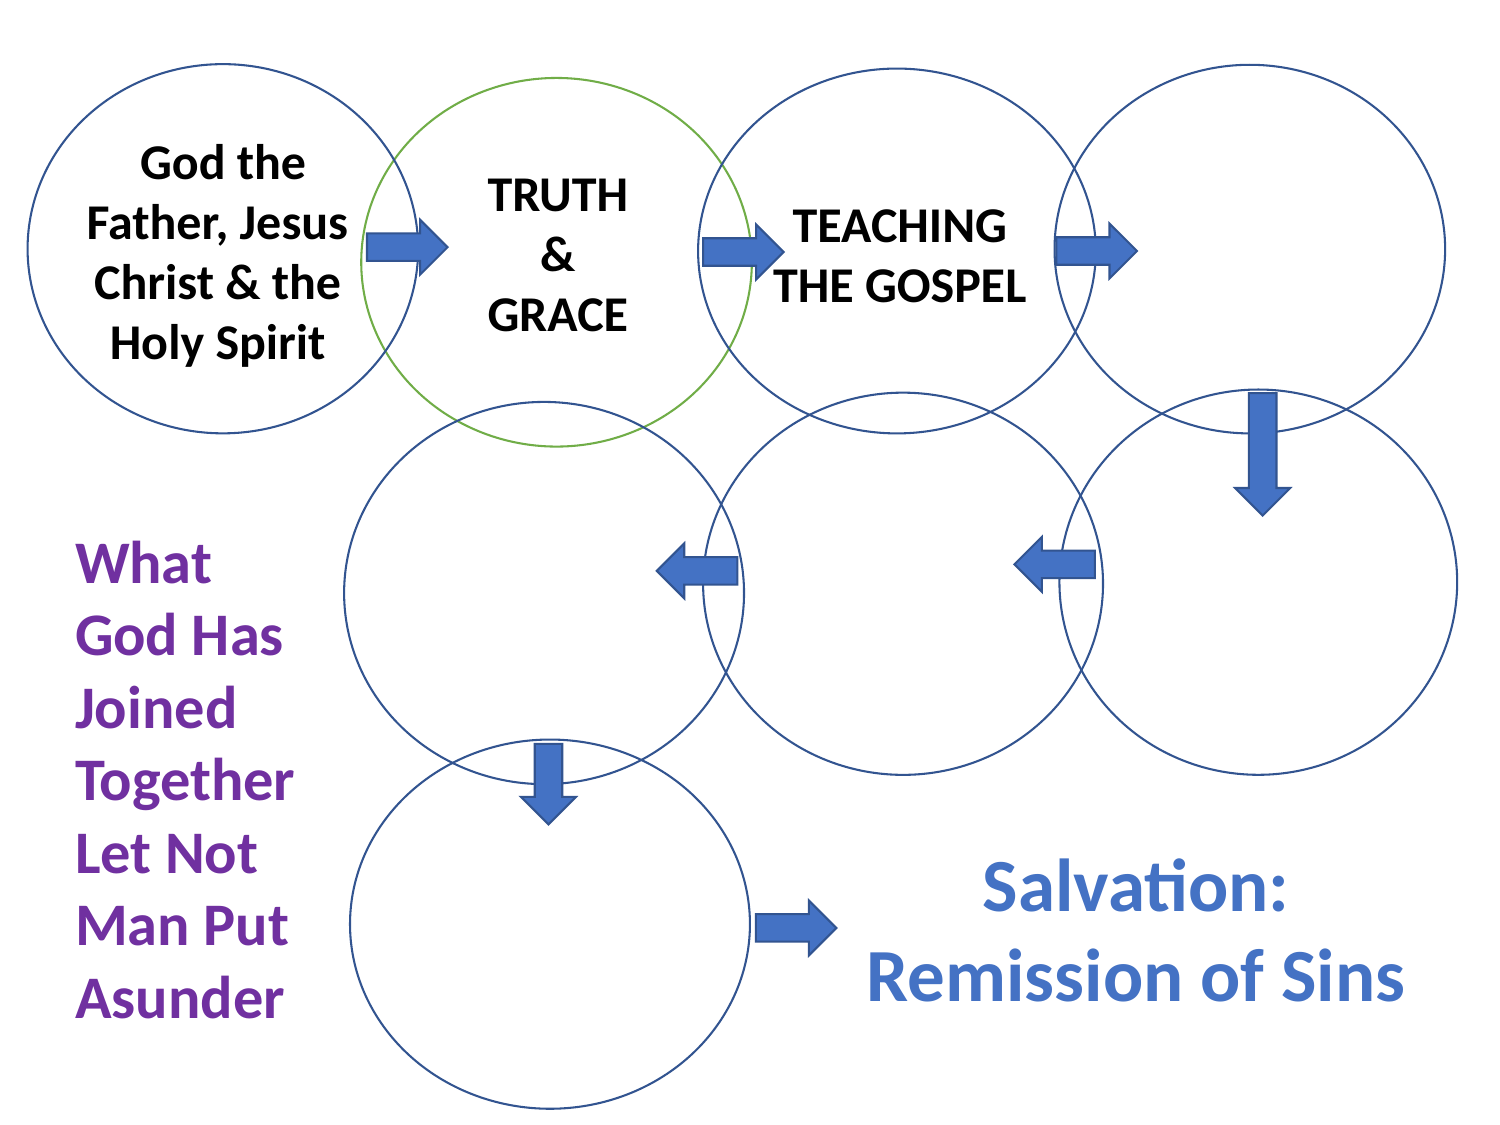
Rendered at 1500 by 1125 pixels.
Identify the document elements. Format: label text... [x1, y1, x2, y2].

text_box [1081, 388, 1459, 776]
text_box [385, 76, 729, 427]
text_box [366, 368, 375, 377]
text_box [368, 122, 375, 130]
text_box Salvation: Remission of Sins [842, 829, 1431, 1025]
text_box [721, 391, 1105, 776]
text_box [702, 222, 786, 283]
text_box [655, 540, 739, 601]
text_box [1062, 241, 1447, 414]
text_box [697, 67, 1075, 415]
text_box [1062, 63, 1433, 236]
text_box [754, 897, 838, 958]
text_box TEACHING THE GOSPEL [738, 184, 1062, 320]
text_box [1055, 221, 1139, 281]
text_box [343, 400, 746, 763]
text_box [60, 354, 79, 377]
text_box [1111, 180, 1446, 256]
text_box [365, 217, 450, 278]
text_box [348, 738, 751, 1110]
text_box [1232, 392, 1293, 518]
text_box [26, 63, 419, 435]
text_box What God Has Joined Together Let Not Man Put Asunder [60, 515, 318, 1038]
text_box [518, 742, 579, 826]
text_box TRUTH & GRACE [432, 154, 684, 350]
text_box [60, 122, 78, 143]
